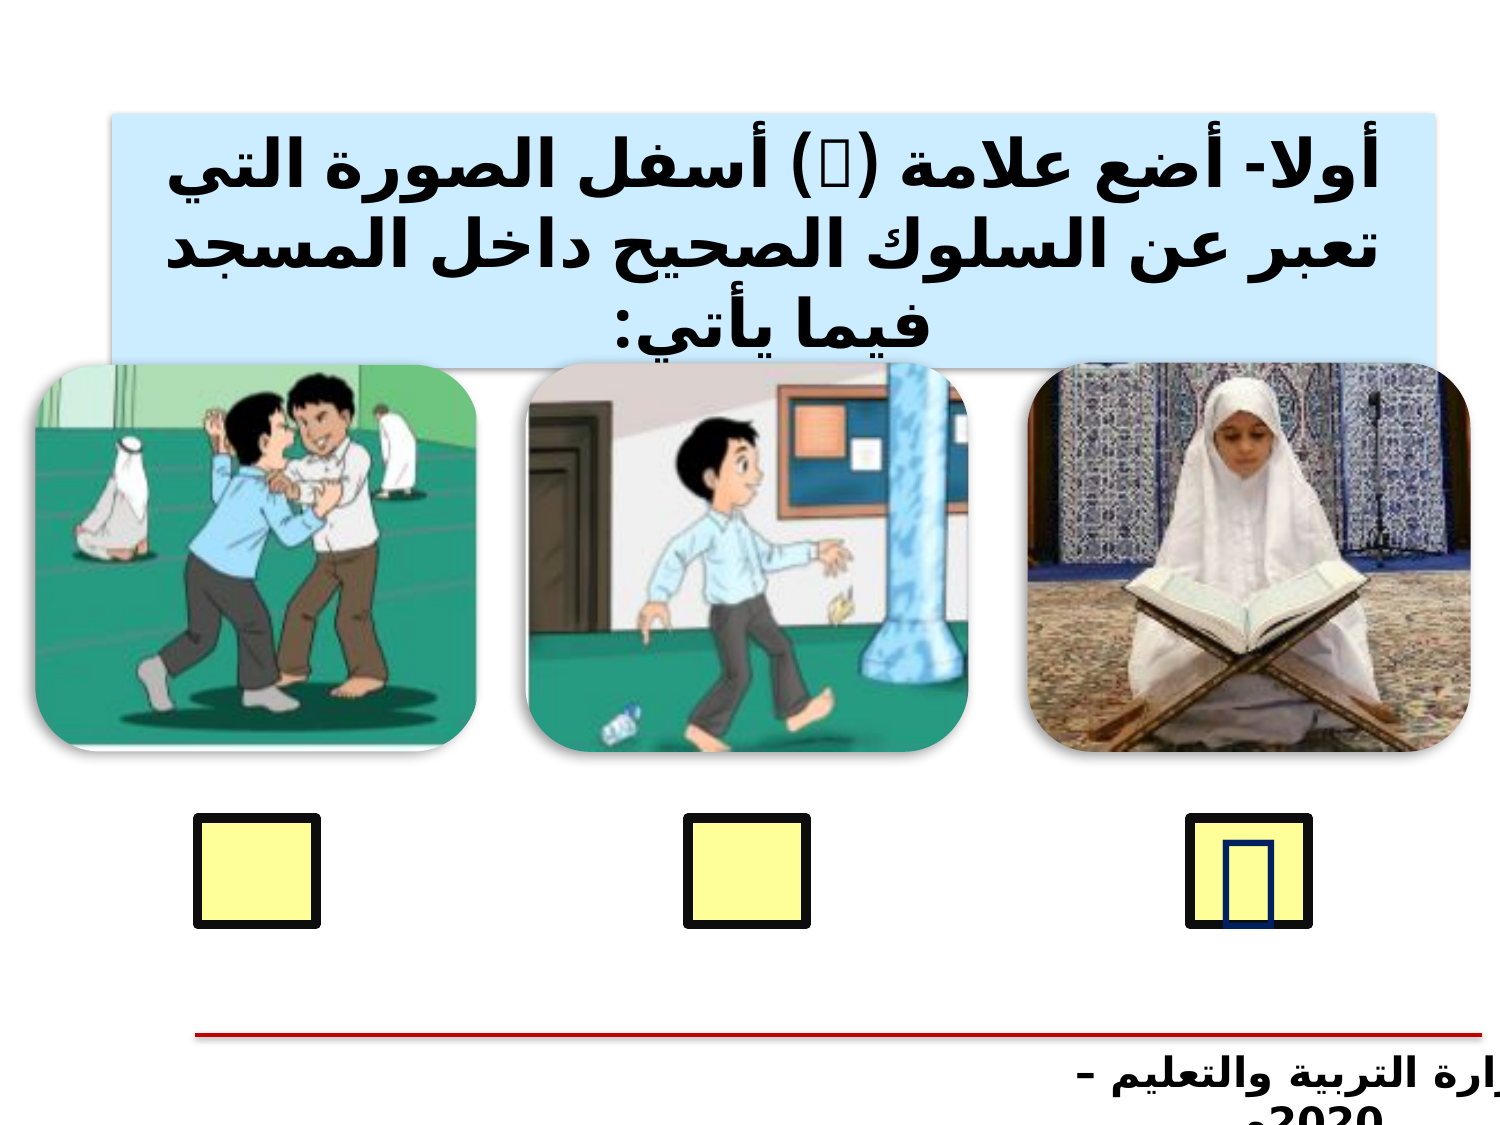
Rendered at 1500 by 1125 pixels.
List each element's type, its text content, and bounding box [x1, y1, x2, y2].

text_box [194, 1034, 1500, 1105]
text_box أولا- أضع علامة () أسفل الصورة التي تعبر عن السلوك الصحيح داخل المسجد فيما يأتي: [111, 113, 1436, 369]
picture [1027, 362, 1471, 753]
picture [525, 362, 969, 753]
text_box  [1160, 797, 1338, 963]
text_box [196, 816, 318, 926]
text_box [686, 816, 808, 926]
picture [35, 364, 479, 752]
